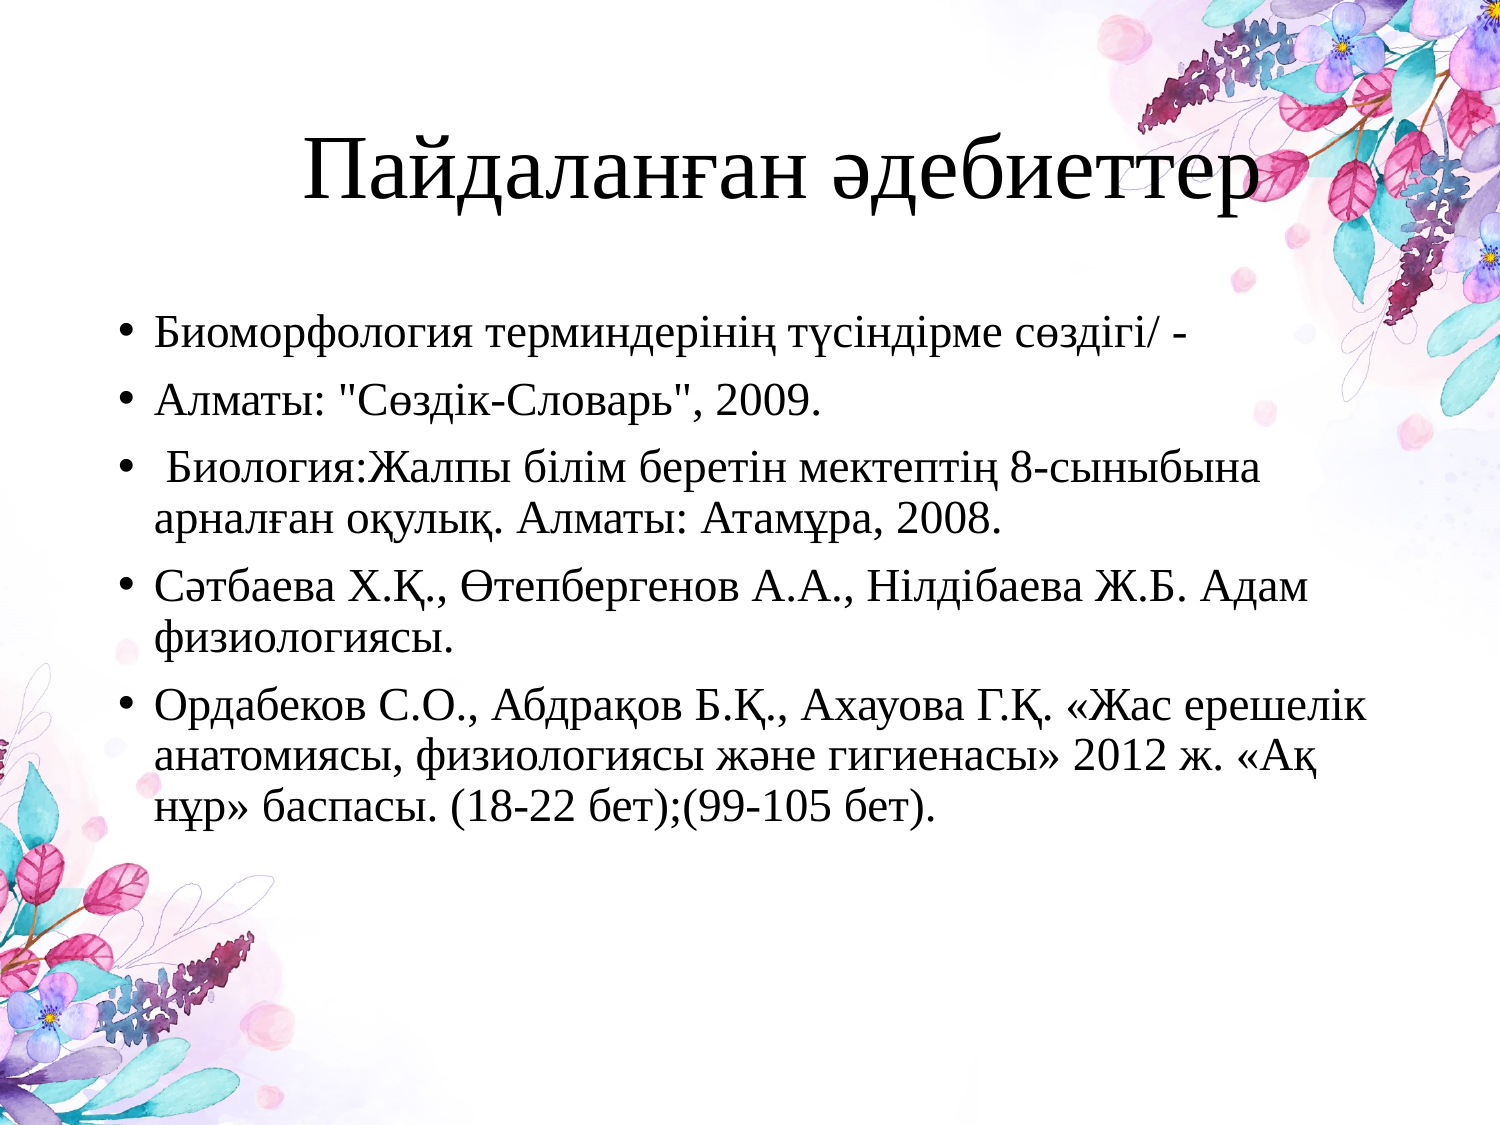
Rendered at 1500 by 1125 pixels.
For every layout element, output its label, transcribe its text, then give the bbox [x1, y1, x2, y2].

picture [0, 0, 1500, 1125]
list Биоморфология терминдерінің түсіндірме сөздігі/ - Алматы: "Сөздік-Словарь", 2009. Биология:Жалпы білім беретін мектептің 8-сыныбына арналған оқулық. Алматы: Атамұра, 2008. Сәтбаева Х.Қ., Өтепбергенов А.А., Нілдібаева Ж.Б. Адам физиологиясы. Ордабеков С.О., Абдрақов Б.Қ., Ахауова Г.Қ. «Жас ерешелік анатомиясы, физиологиясы және гигиенасы» 2012 ж. «Ақ нұр» баспасы. (18-22 бет);(99-105 бет). [103, 299, 1397, 1014]
title Пайдаланған әдебиеттер [103, 59, 1397, 278]
